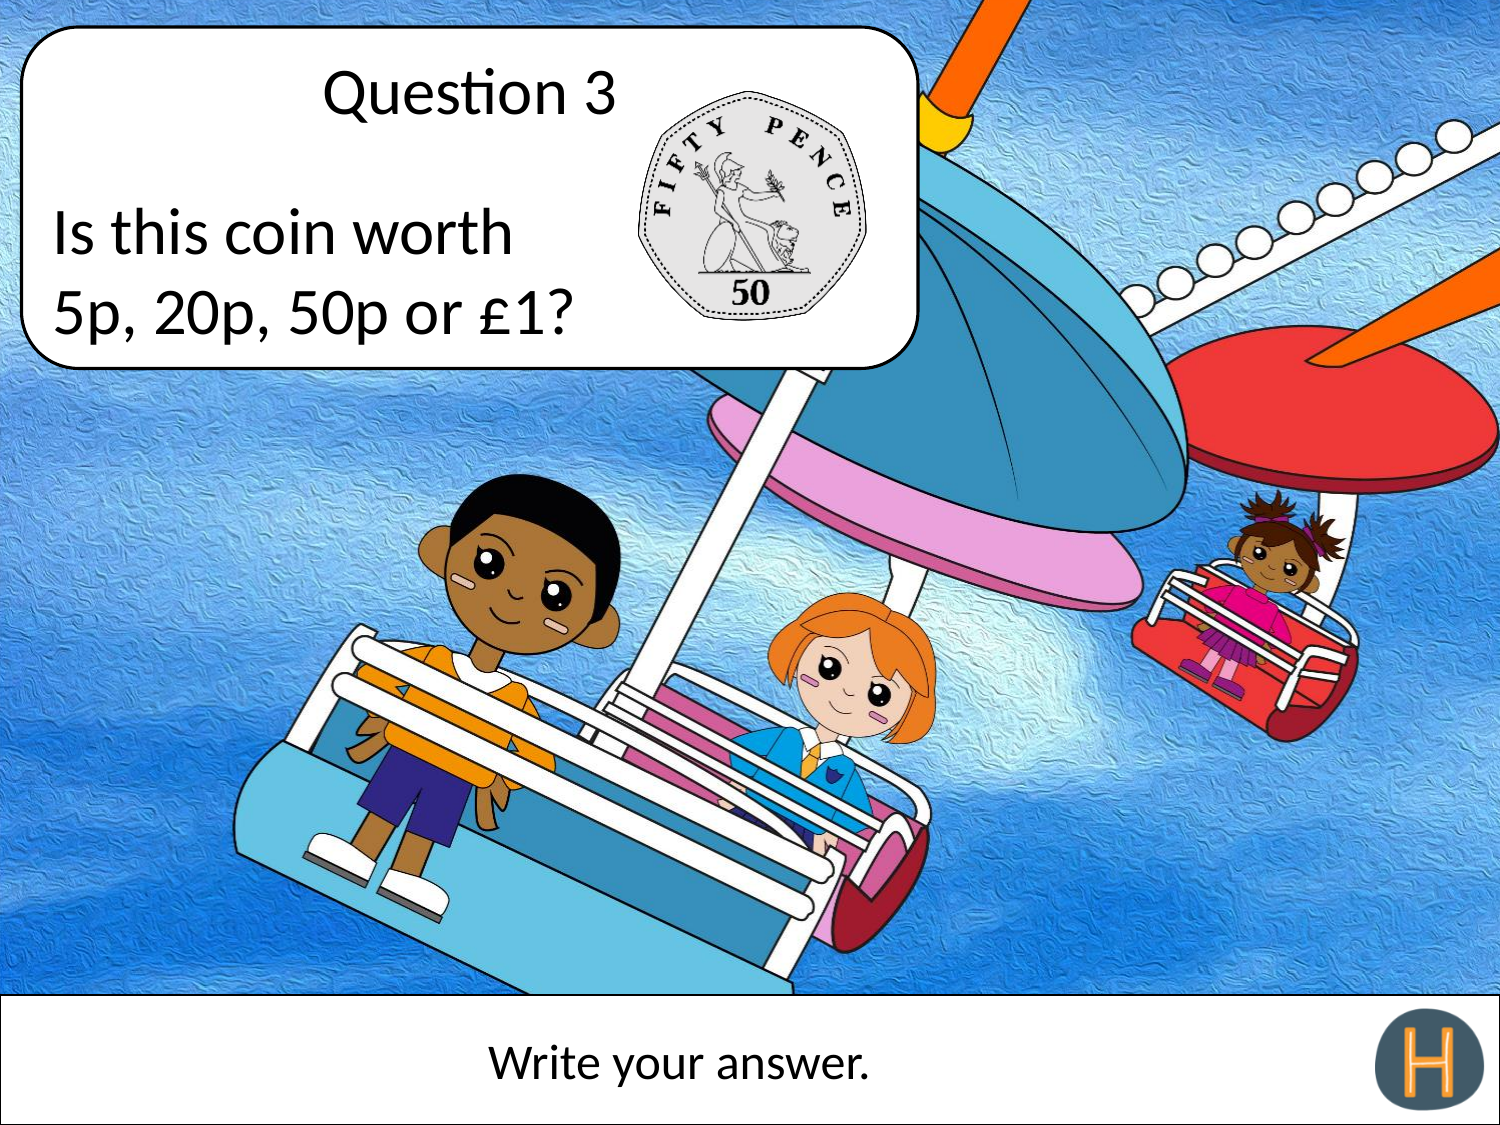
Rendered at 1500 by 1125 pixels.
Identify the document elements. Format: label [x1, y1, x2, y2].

picture [0, 0, 1500, 1117]
text_box [0, 1117, 1500, 1125]
